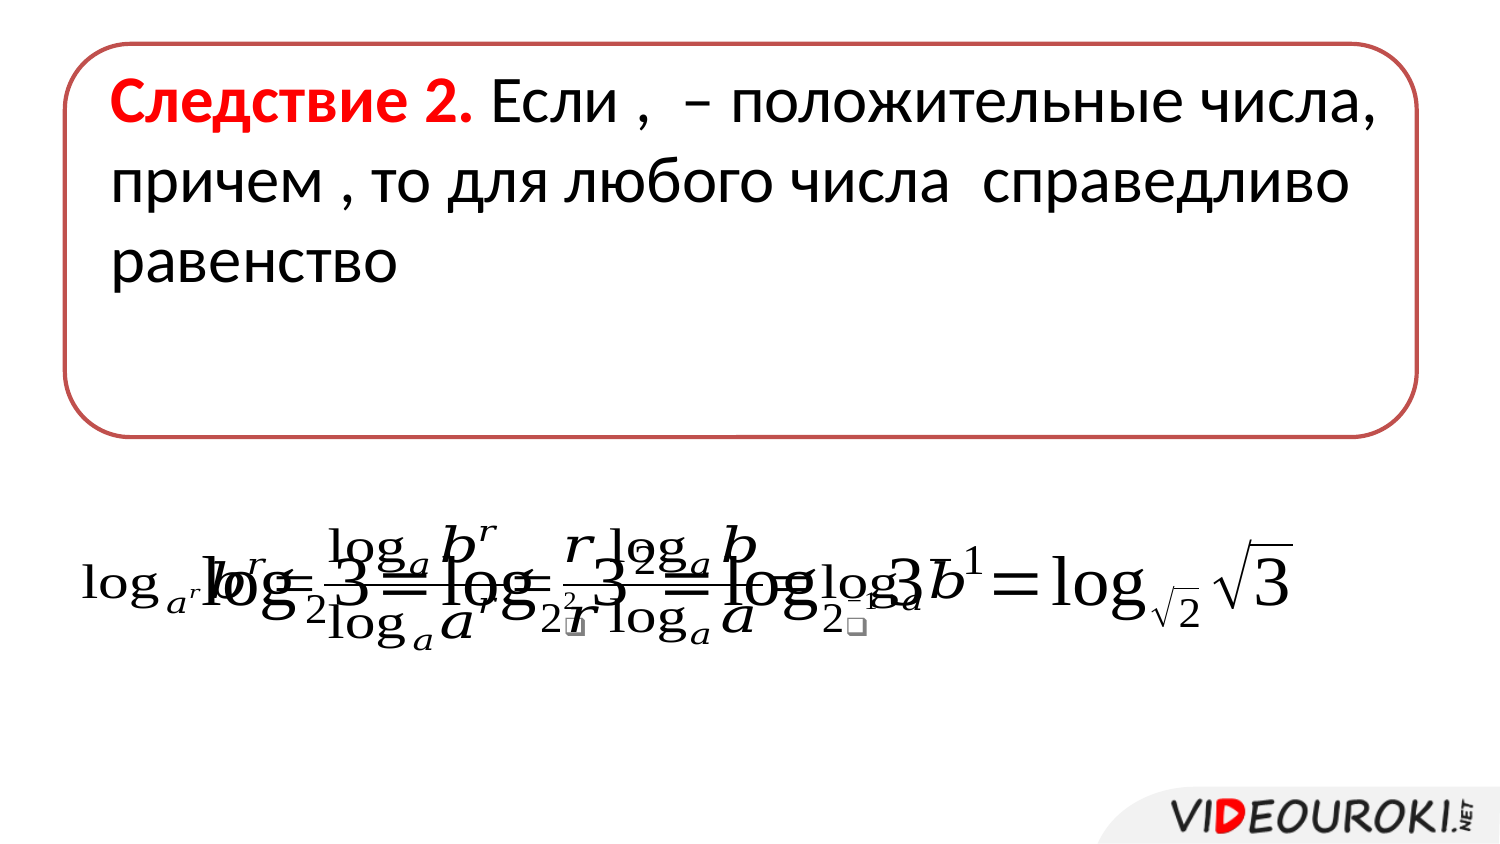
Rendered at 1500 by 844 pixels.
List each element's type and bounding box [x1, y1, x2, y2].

text_box [62, 41, 1419, 440]
text_box [1097, 786, 1500, 844]
